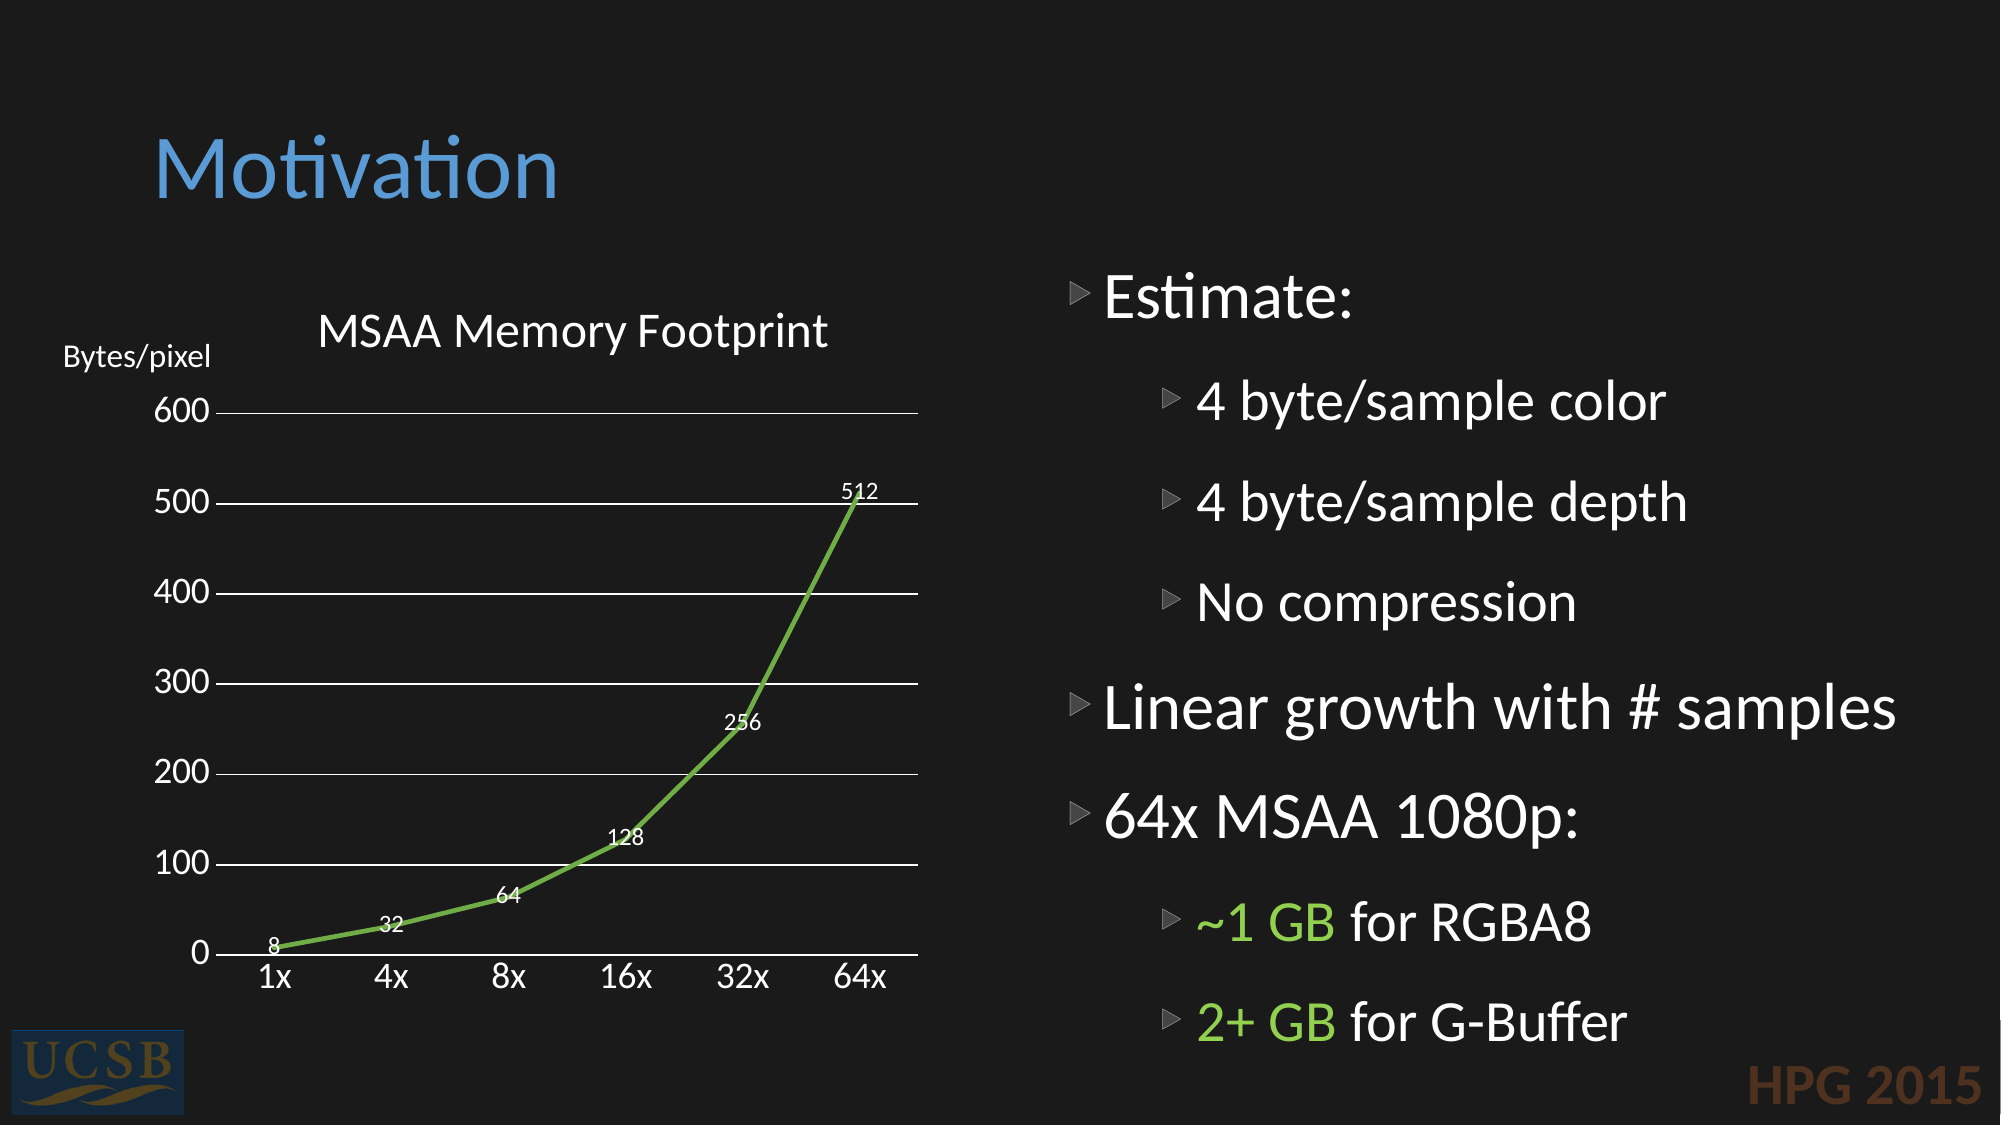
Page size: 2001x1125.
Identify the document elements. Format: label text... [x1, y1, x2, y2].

text_box Estimate: 4 byte/sample color 4 byte/sample depth No compression Linear growth with # samples 64x MSAA 1080p: ~1 GB for RGBA8 2+ GB for G-Buffer [1048, 252, 2000, 965]
picture [1065, 680, 1095, 728]
picture [1158, 998, 1185, 1040]
picture [1158, 478, 1185, 520]
picture [1158, 898, 1185, 940]
title Motivation [137, 59, 1863, 278]
picture [1158, 377, 1185, 419]
chart [137, 277, 935, 1014]
picture [1065, 269, 1095, 317]
picture [1158, 578, 1185, 620]
picture [1065, 789, 1095, 837]
text_box Bytes/pixel [47, 326, 137, 382]
